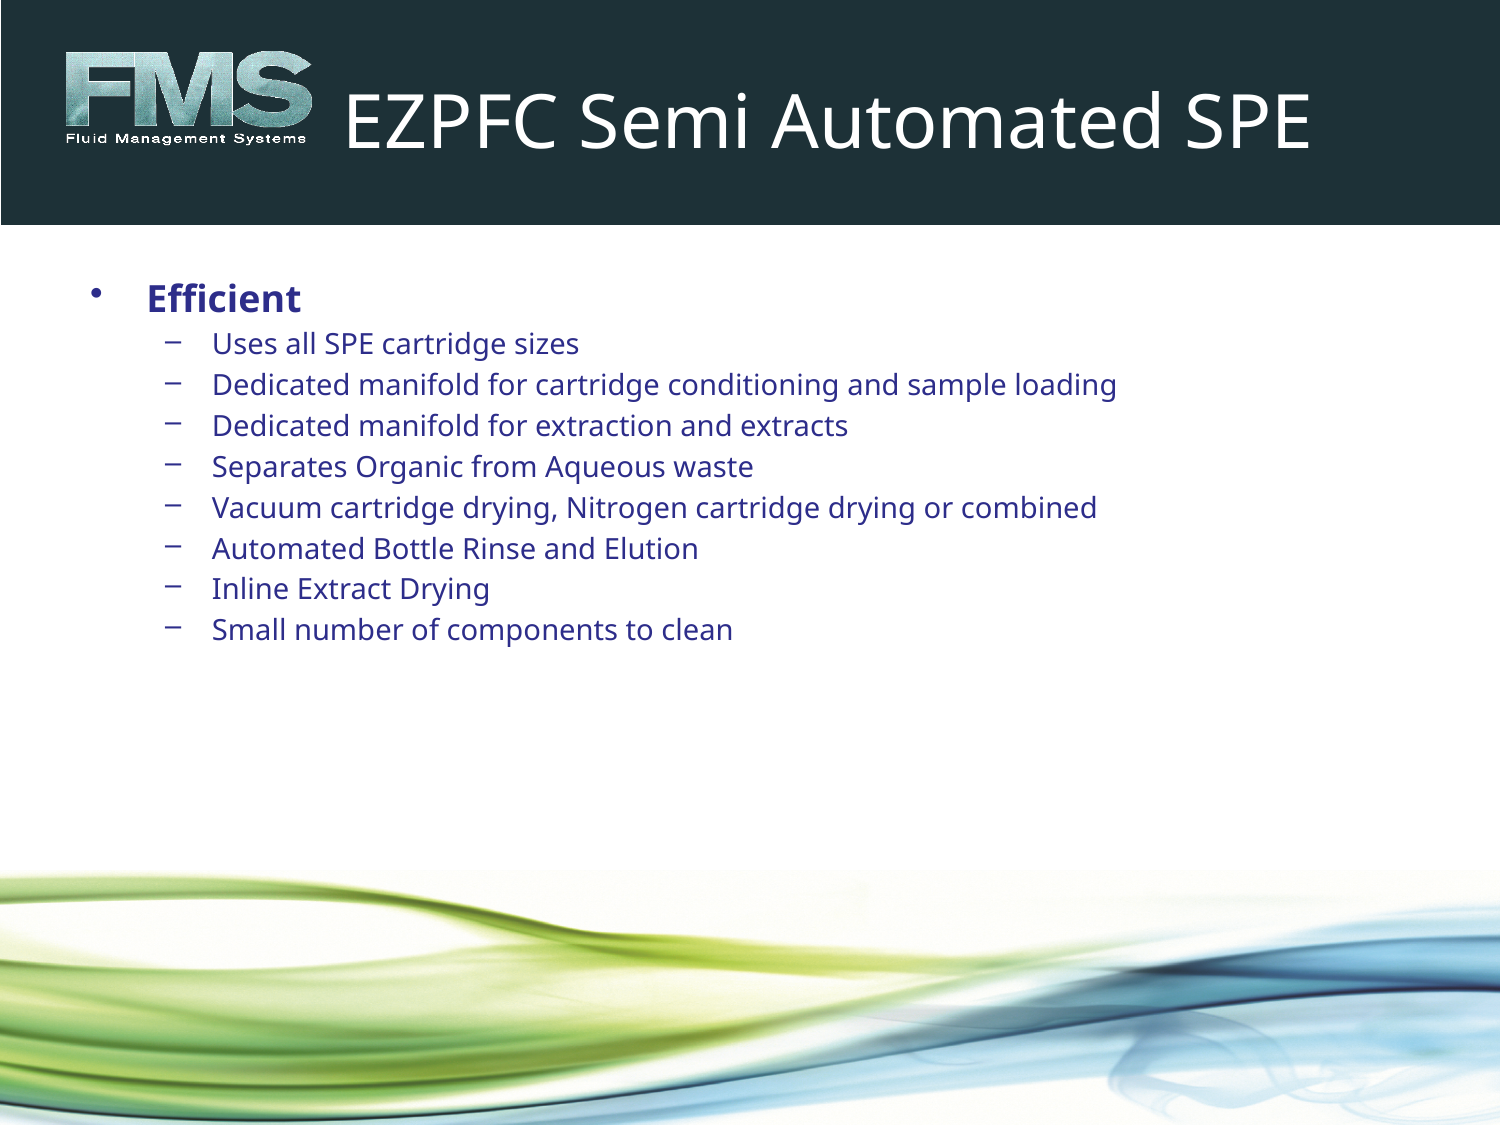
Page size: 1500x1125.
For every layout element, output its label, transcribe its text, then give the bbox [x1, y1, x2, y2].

title EZPFC Semi Automated SPE [153, 24, 1500, 213]
picture [0, 870, 1500, 1125]
list Efficient Uses all SPE cartridge sizes Dedicated manifold for cartridge conditioning and sample loading Dedicated manifold for extraction and extracts Separates Organic from Aqueous waste Vacuum cartridge drying, Nitrogen cartridge drying or combined Automated Bottle Rinse and Elution Inline Extract Drying Small number of components to clean [74, 237, 1426, 981]
picture [62, 49, 153, 146]
